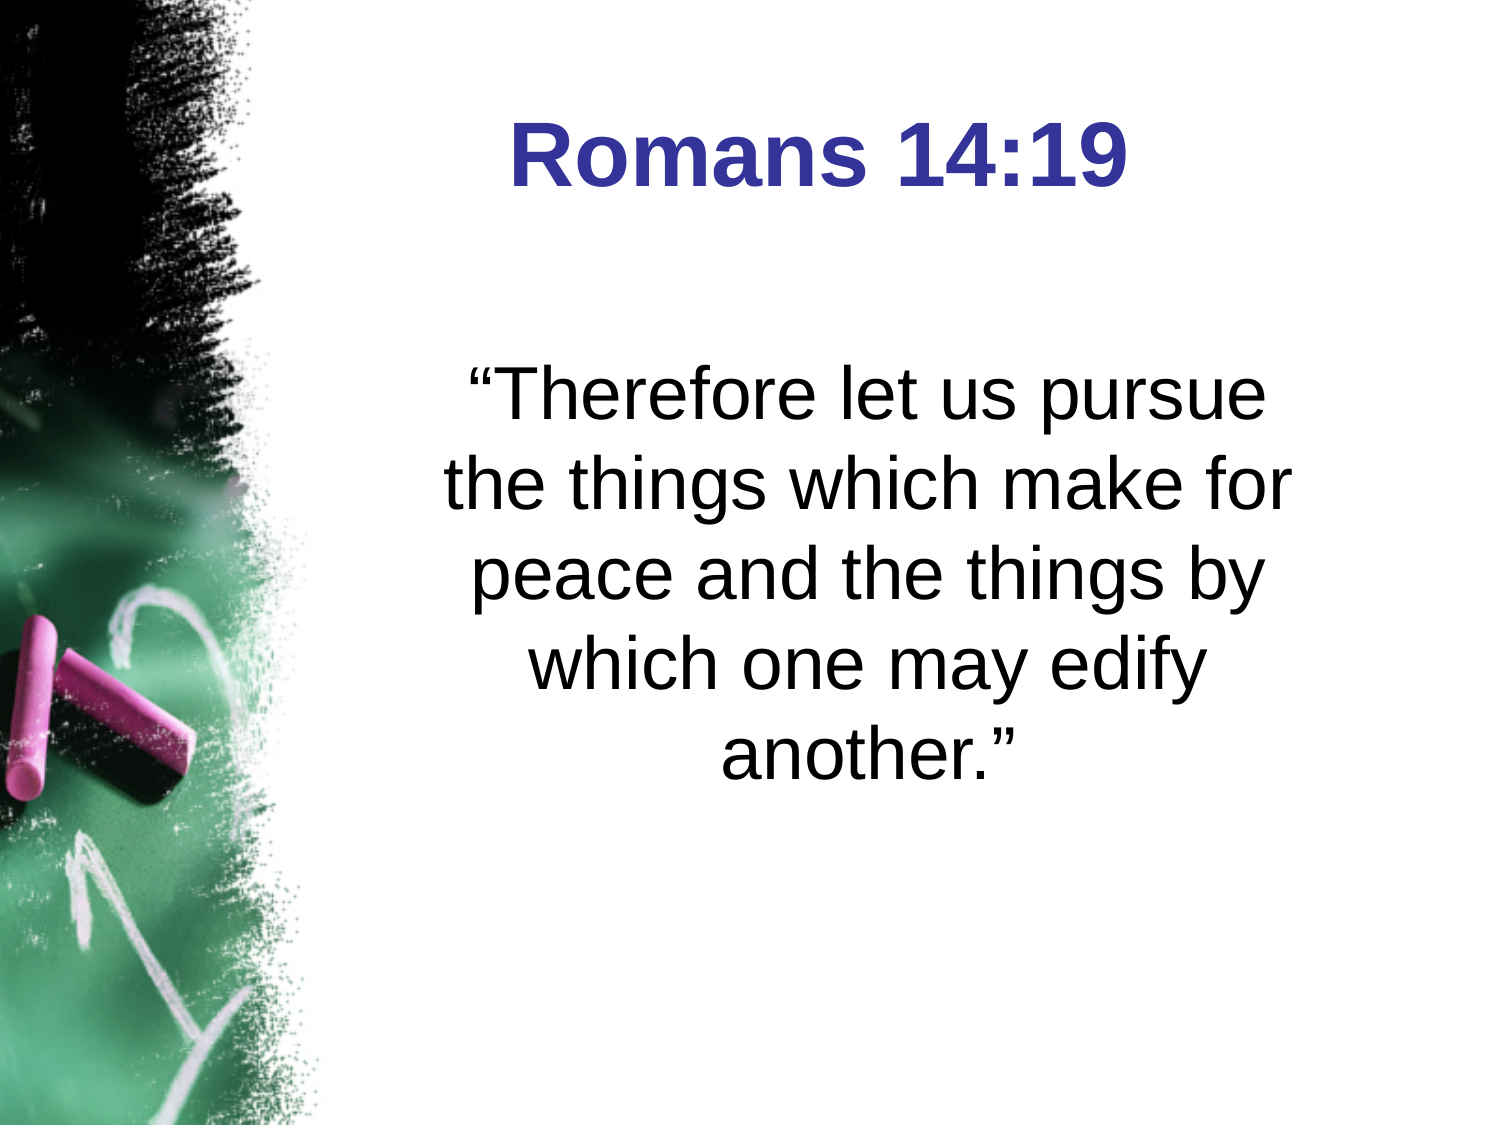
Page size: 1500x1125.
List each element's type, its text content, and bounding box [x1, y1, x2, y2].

text_box Romans 14:19 [493, 87, 1145, 213]
picture [0, 0, 1500, 1125]
text_box “Therefore let us pursue the things which make for peace and the things by which one may edify another.” [424, 337, 1313, 803]
